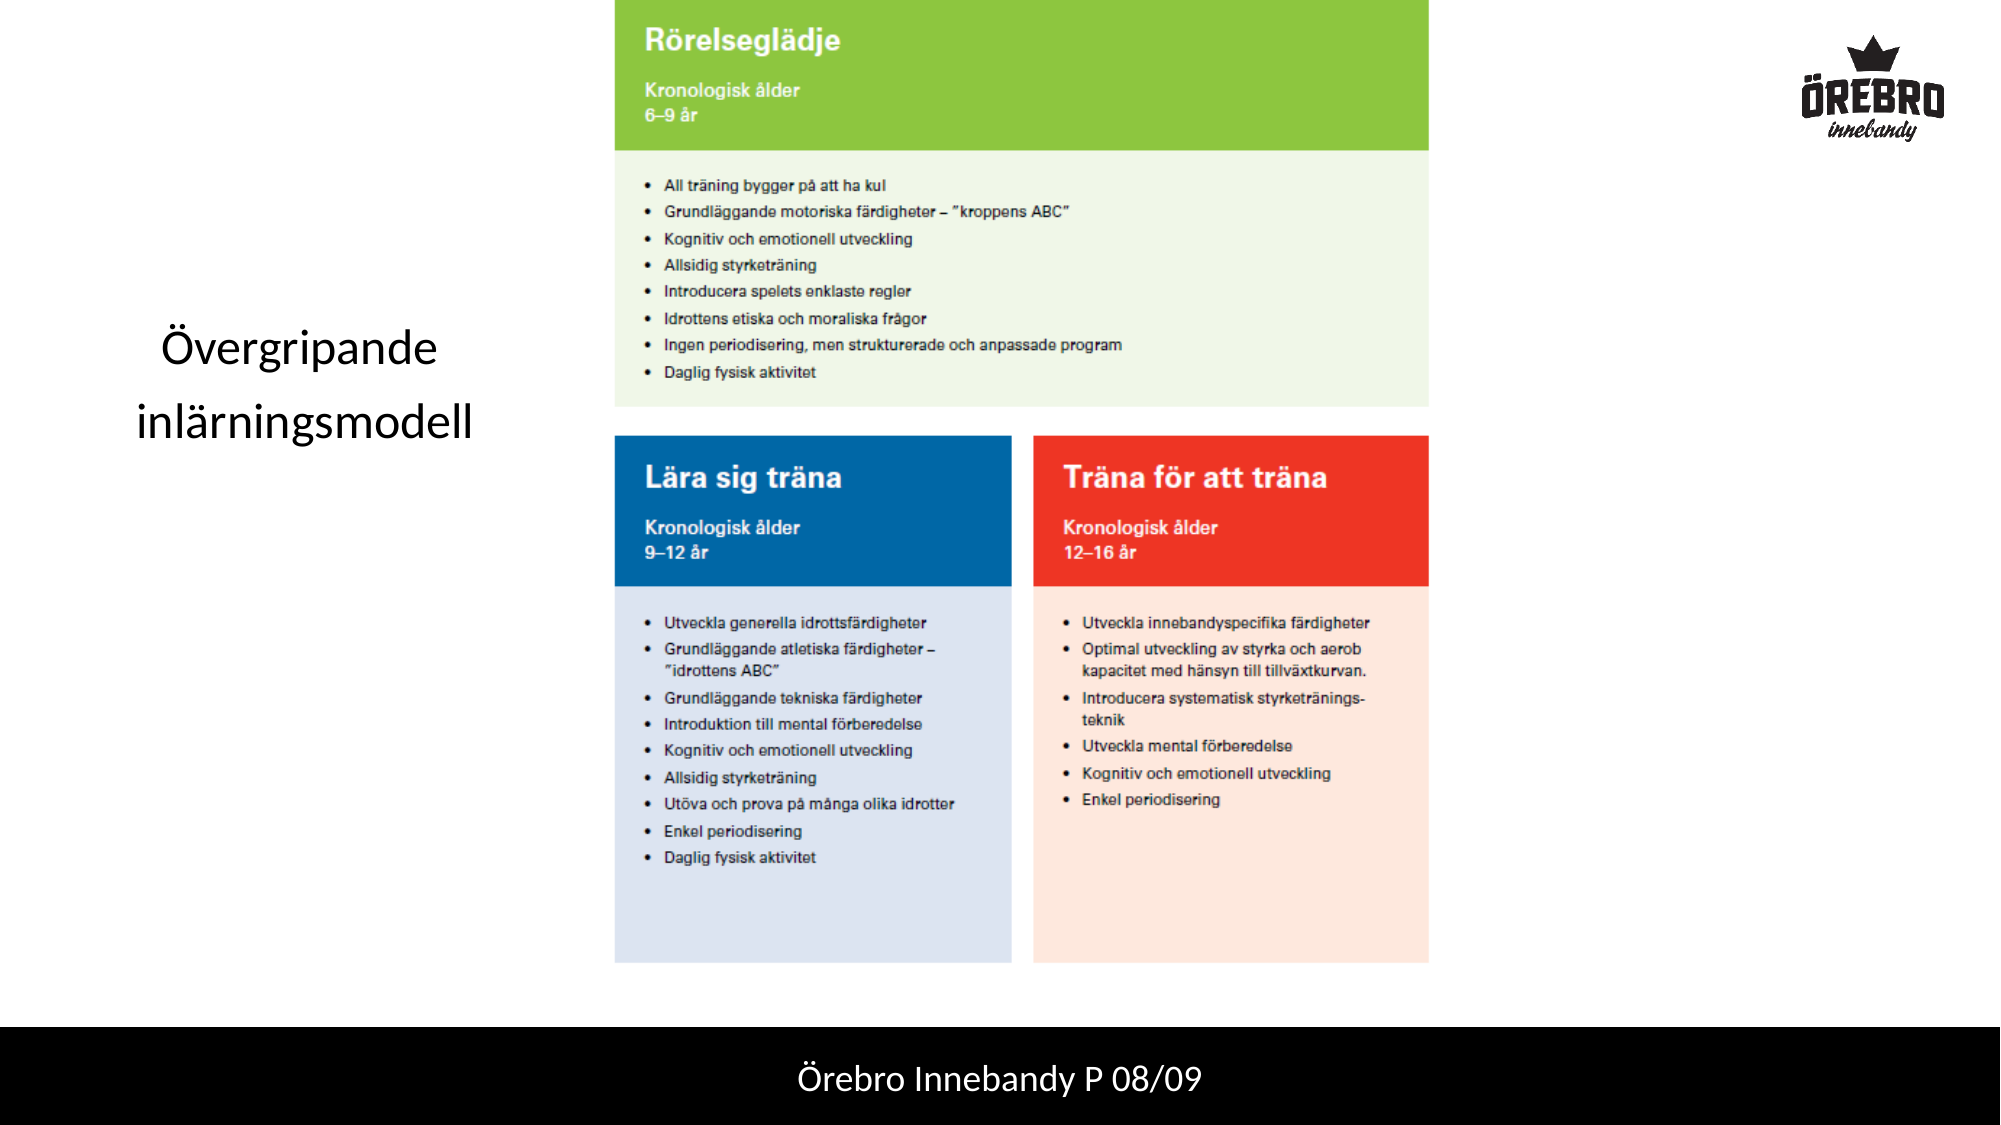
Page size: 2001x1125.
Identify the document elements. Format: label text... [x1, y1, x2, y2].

picture [1802, 35, 1944, 142]
text_box Örebro Innebandy P 08/09 [0, 1027, 2000, 1125]
subtitle Övergripande inlärningsmodell [0, 313, 589, 586]
picture [589, 0, 1445, 979]
